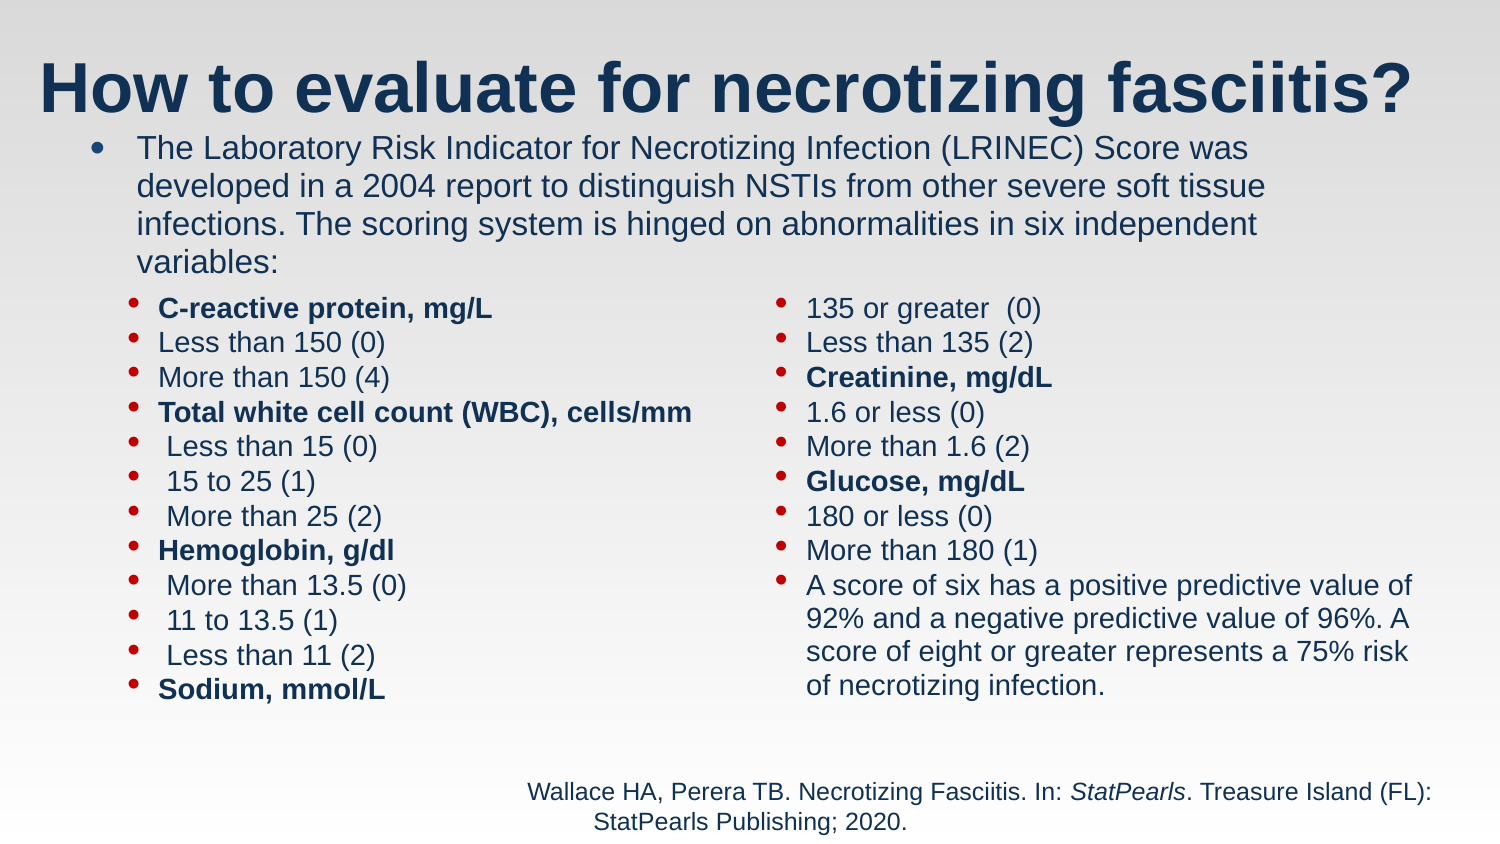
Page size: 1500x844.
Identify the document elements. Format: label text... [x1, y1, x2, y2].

text_box C-reactive protein, mg/L Less than 150 (0) More than 150 (4) Total white cell count (WBC), cells/mm Less than 15 (0) 15 to 25 (1) More than 25 (2) Hemoglobin, g/dl More than 13.5 (0) 11 to 13.5 (1) Less than 11 (2) Sodium, mmol/L 135 or greater (0) Less than 135 (2) Creatinine, mg/dL 1.6 or less (0) More than 1.6 (2) Glucose, mg/dL 180 or less (0) More than 180 (1) A score of six has a positive predictive value of 92% and a negative predictive value of 96%. A score of eight or greater represents a 75% risk of necrotizing infection. [112, 284, 1438, 535]
text_box Wallace HA, Perera TB. Necrotizing Fasciitis. In: StatPearls. Treasure Island (FL): StatPearls Publishing; 2020. [512, 767, 1500, 843]
title How to evaluate for necrotizing fasciitis? [24, 33, 1475, 175]
list The Laboratory Risk Indicator for Necrotizing Infection (LRINEC) Score was developed in a 2004 report to distinguish NSTIs from other severe soft tissue infections. The scoring system is hinged on abnormalities in six independent variables: [75, 121, 1400, 372]
